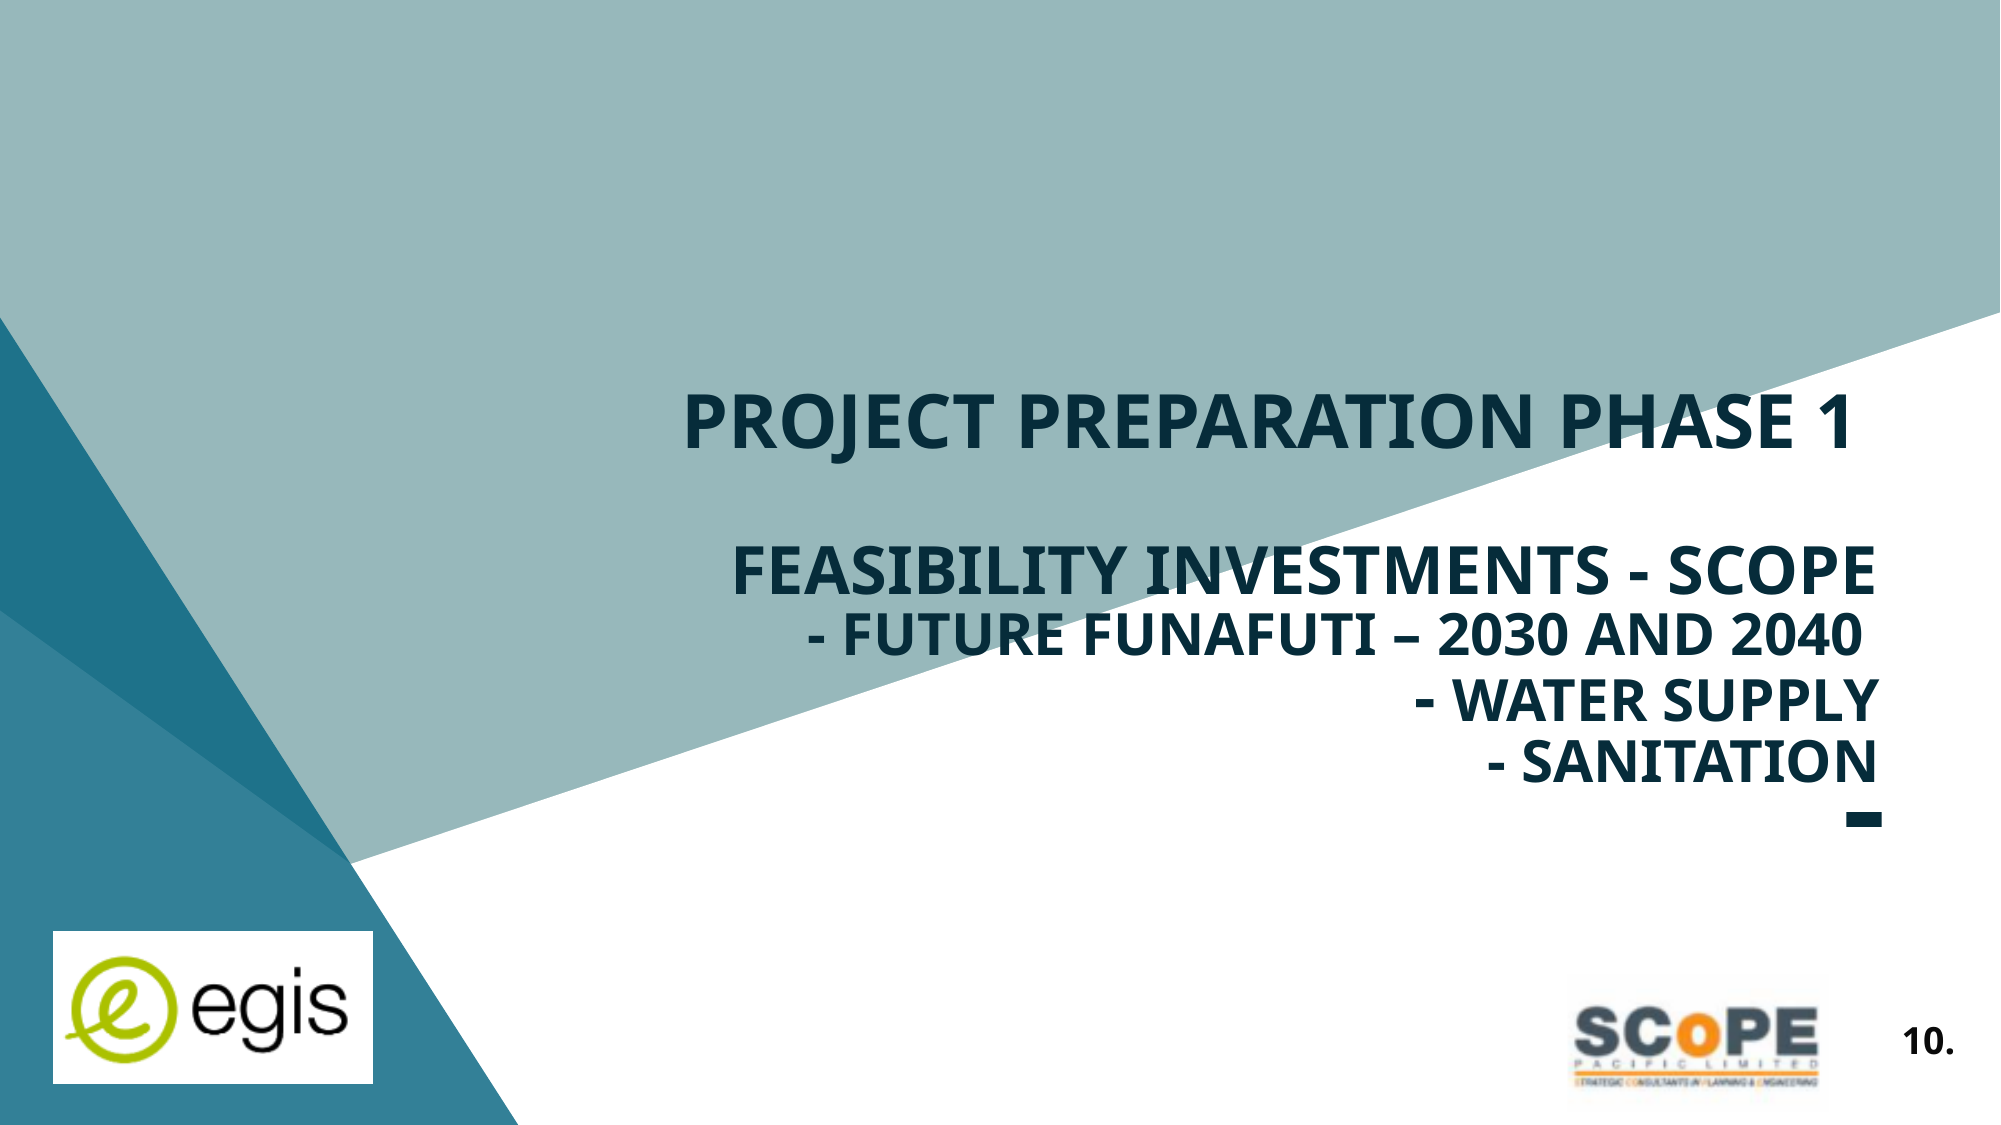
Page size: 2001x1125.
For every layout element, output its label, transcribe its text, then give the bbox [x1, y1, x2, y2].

picture [1553, 974, 1842, 1112]
text_box 10. [1878, 990, 1979, 1090]
picture [53, 931, 373, 1084]
title PROJECT PREPARATION PHASE 1 fEASIBILITY Investments - SCOPE - Future Funafuti – 2030 and 2040 - Water Supply - Sanitation [415, 374, 1880, 795]
